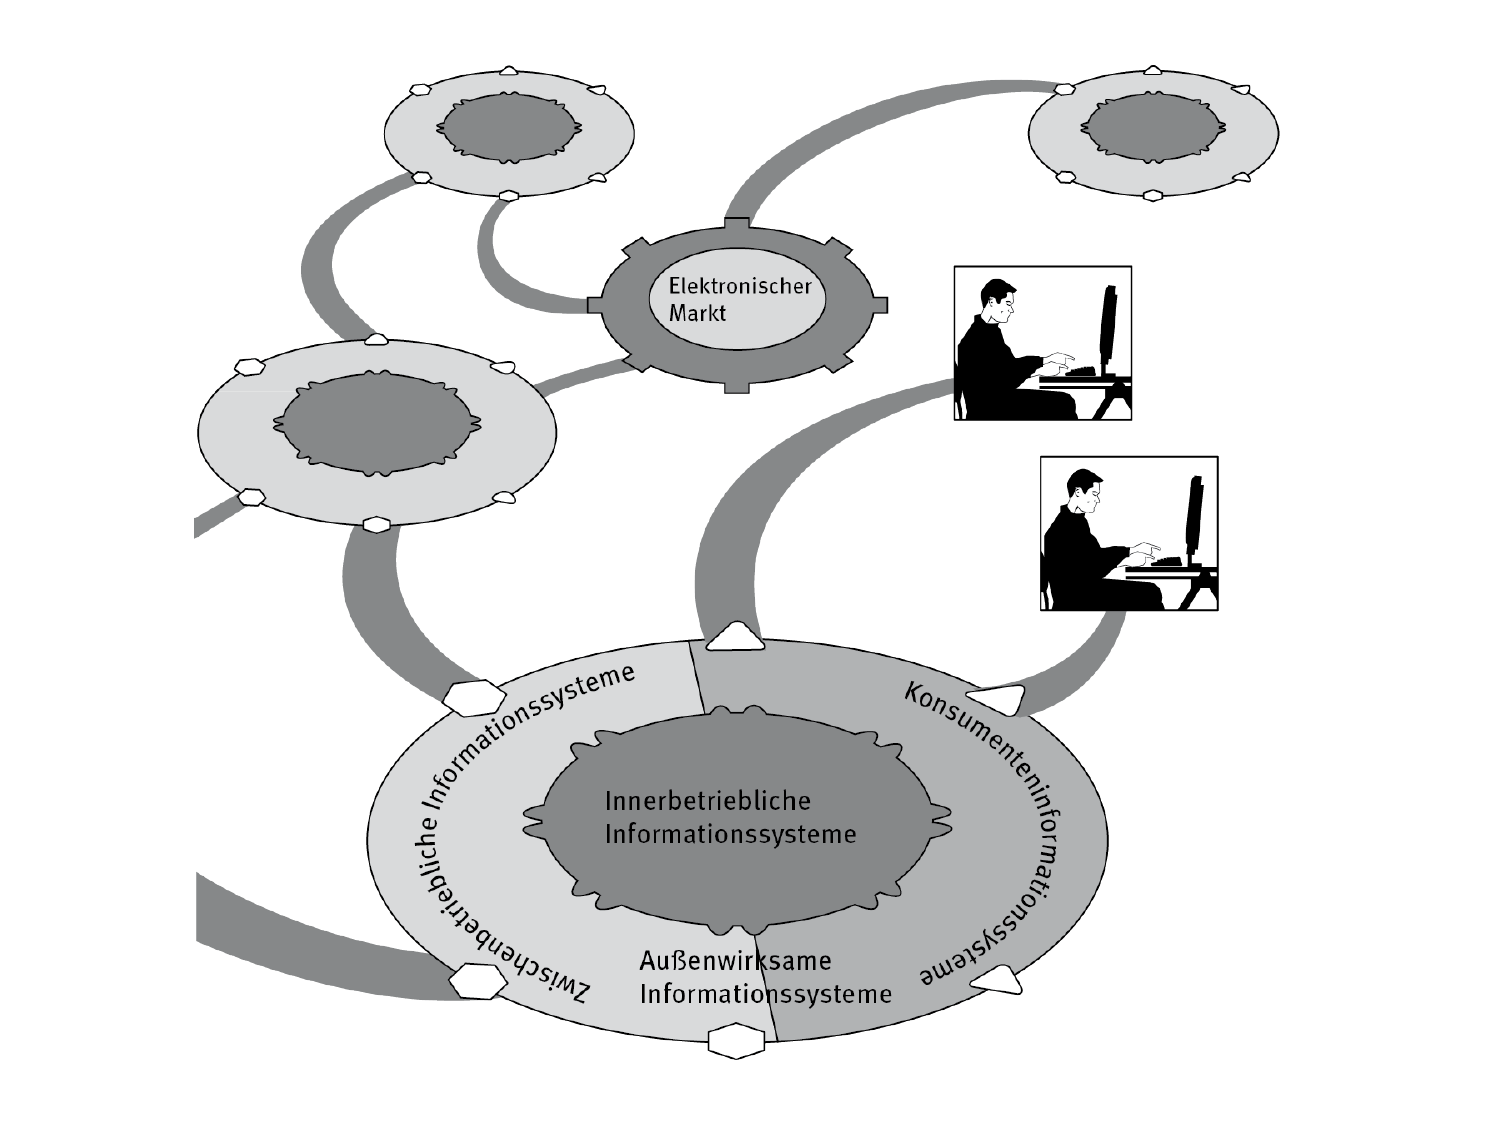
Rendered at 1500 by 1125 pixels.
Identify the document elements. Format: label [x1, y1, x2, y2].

picture [194, 64, 1306, 1061]
